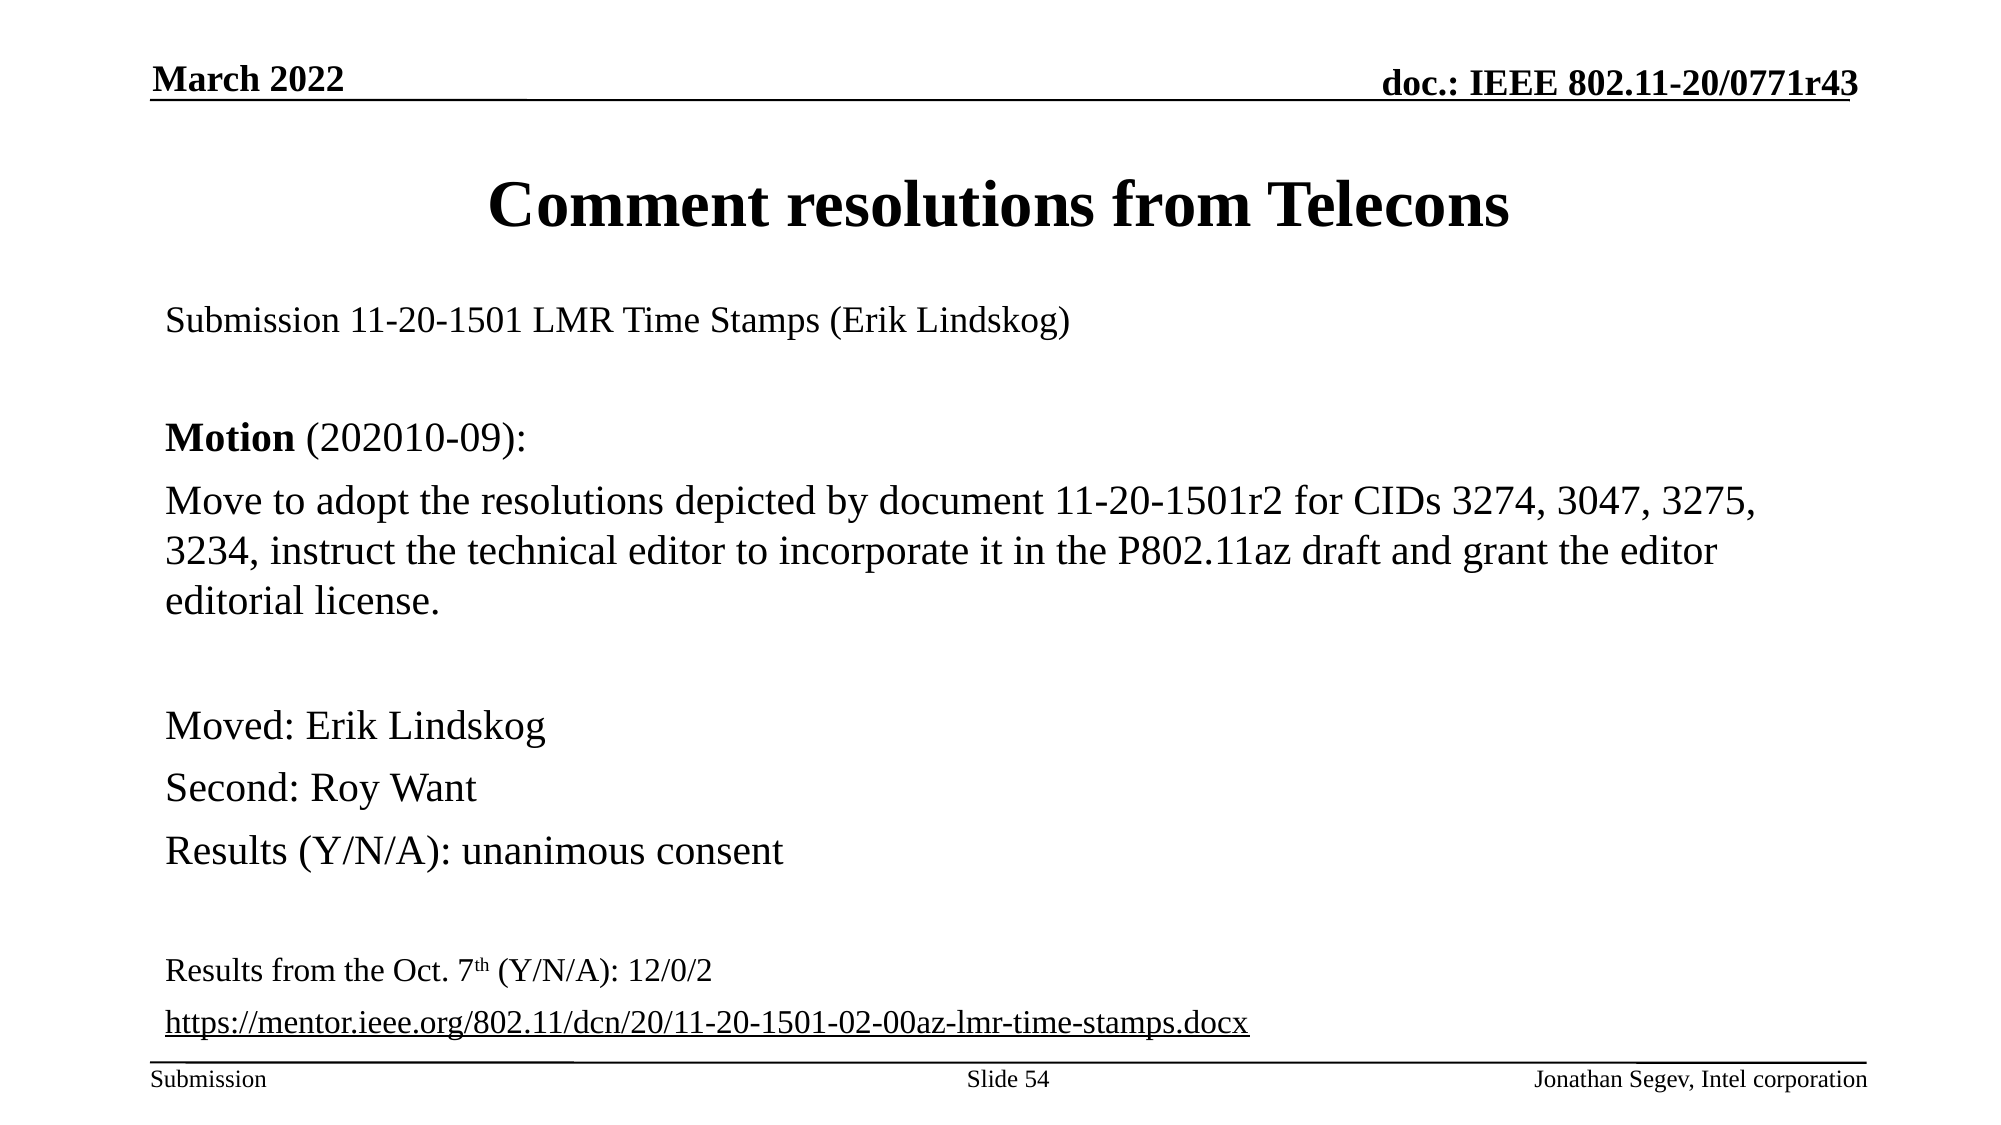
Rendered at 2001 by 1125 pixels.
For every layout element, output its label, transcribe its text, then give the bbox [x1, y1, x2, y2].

list Submission 11-20-1501 LMR Time Stamps (Erik Lindskog) Motion (202010-09): Move to adopt the resolutions depicted by document 11-20-1501r2 for CIDs 3274, 3047, 3275, 3234, instruct the technical editor to incorporate it in the P802.11az draft and grant the editor editorial license. Moved: Erik Lindskog Second: Roy Want Results (Y/N/A): unanimous consent Results from the Oct. 7th (Y/N/A): 12/0/2 https://mentor.ieee.org/802.11/dcn/20/11-20-1501-02-00az-lmr-time-stamps.docx [149, 286, 1850, 1000]
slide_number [152, 54, 563, 100]
footer Jonathan Segev, Intel corporation [1171, 1061, 1869, 1093]
title Comment resolutions from Telecons [149, 112, 1850, 286]
slide_number Slide 54 [950, 1061, 1067, 1123]
